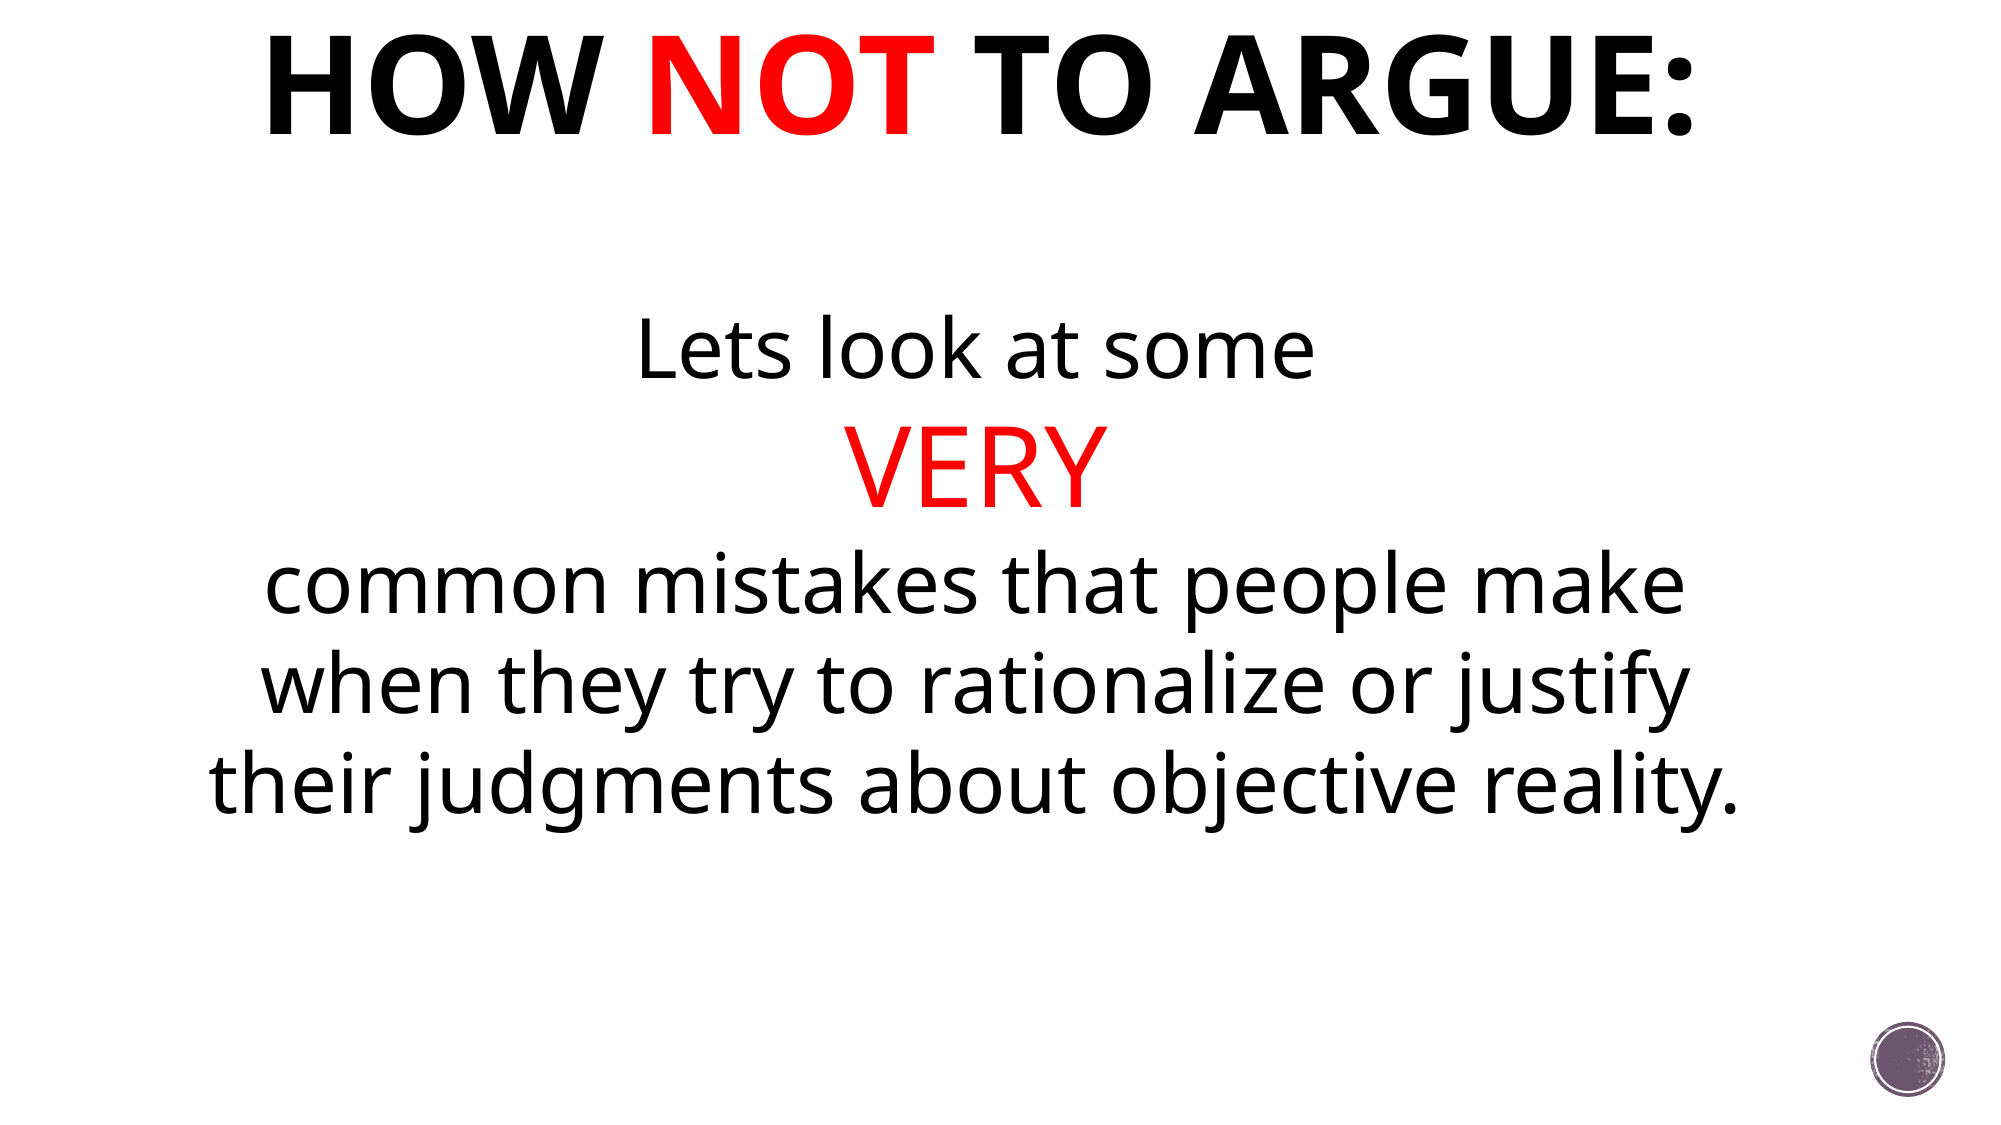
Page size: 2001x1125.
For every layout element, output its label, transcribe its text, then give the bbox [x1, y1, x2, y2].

title HOW NOT TO ARGUE: [154, 0, 1805, 180]
text_box Lets look at some VERY common mistakes that people make when they try to rationalize or justify their judgments about objective reality. [193, 288, 1759, 838]
